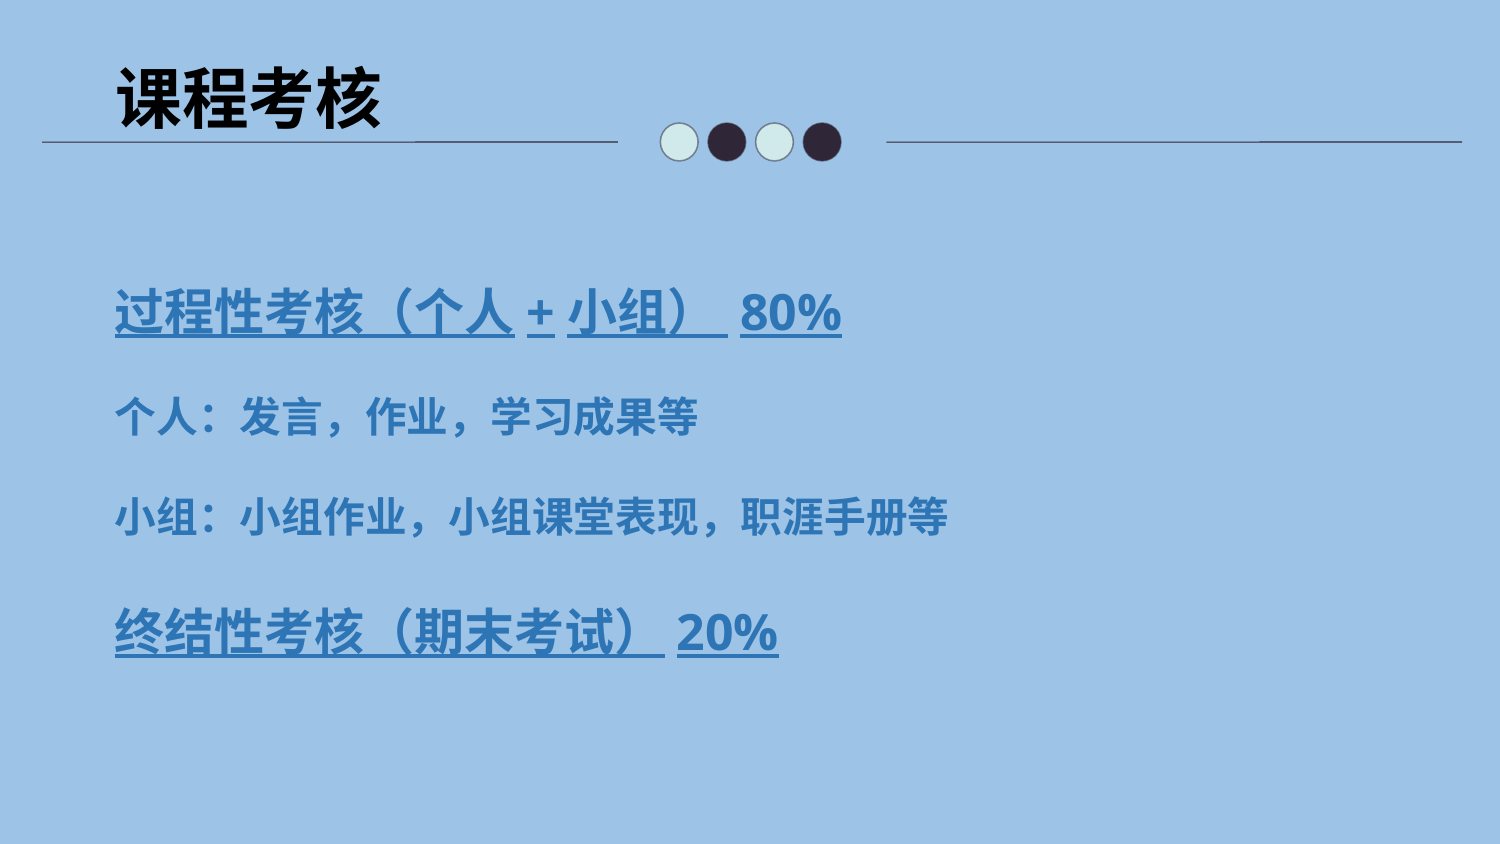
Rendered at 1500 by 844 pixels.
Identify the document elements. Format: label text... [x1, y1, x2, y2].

text_box 课程考核 [100, 49, 574, 144]
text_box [660, 122, 841, 161]
text_box 过程性考核（个人+小组） 80% 个人：发言，作业，学习成果等 小组：小组作业，小组课堂表现，职涯手册等 终结性考核（期末考试）20% [99, 213, 1259, 668]
